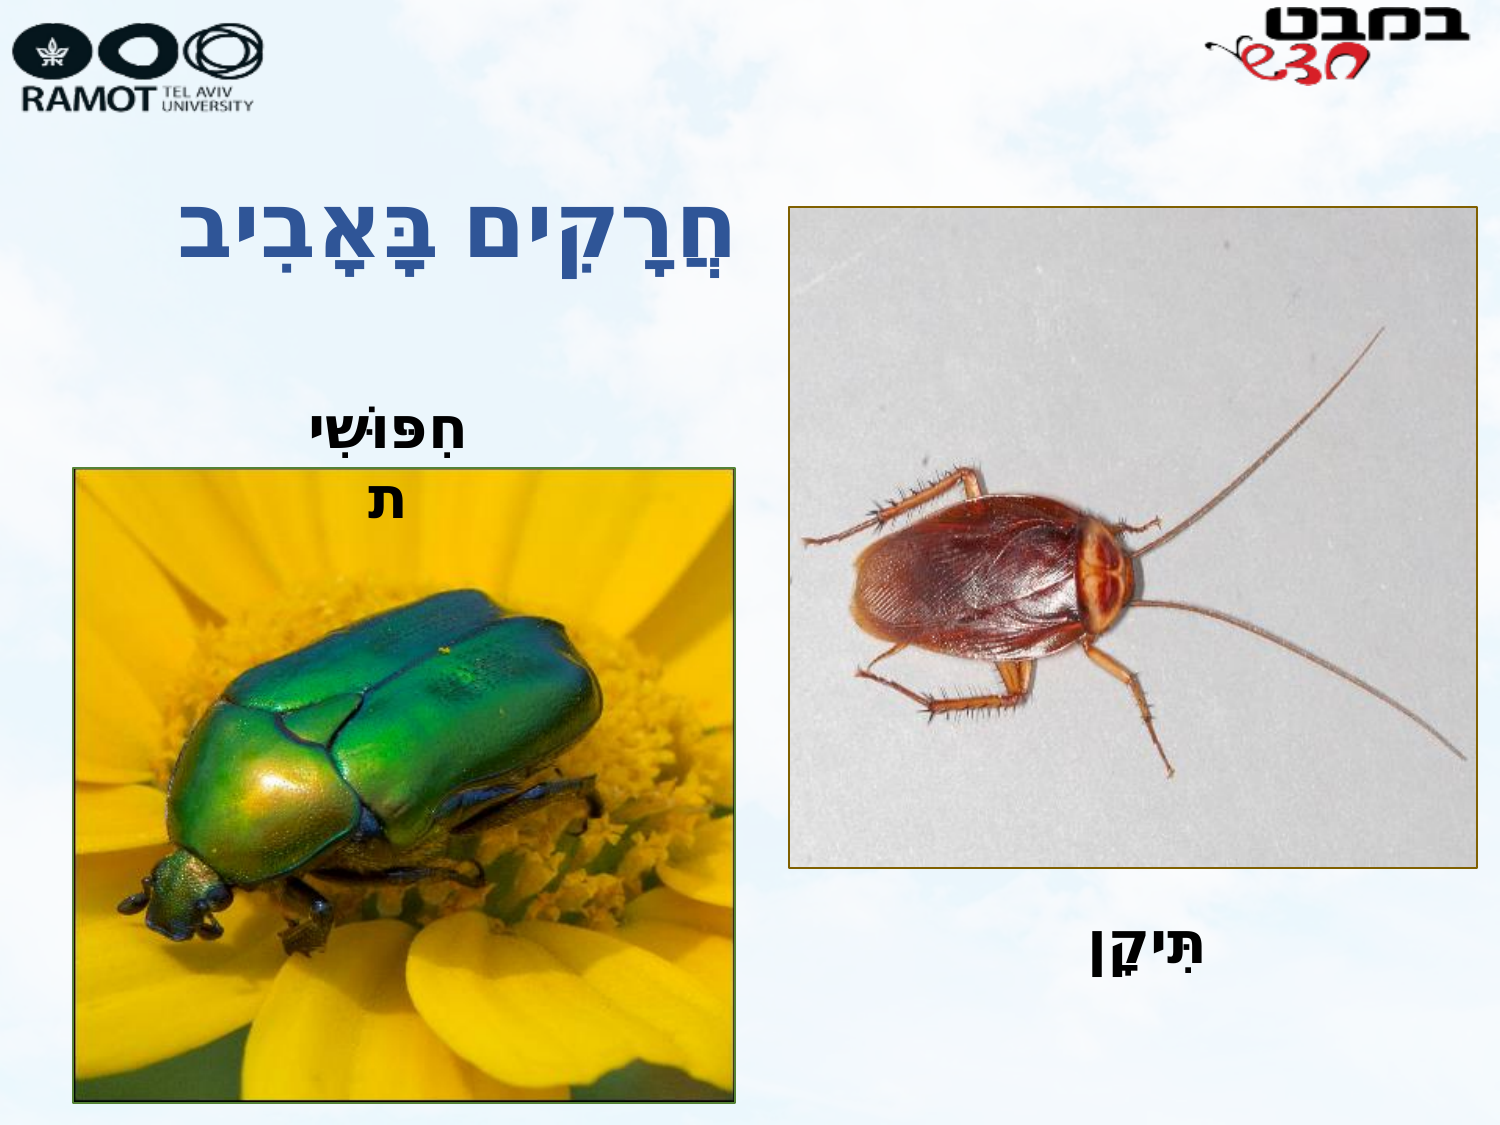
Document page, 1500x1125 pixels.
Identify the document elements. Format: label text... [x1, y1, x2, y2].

picture [0, 11, 277, 122]
text_box חֲרָקִים בָּאָבִיב [162, 157, 911, 283]
picture [1204, 7, 1471, 86]
picture [74, 468, 735, 1102]
text_box תִּיקָן [1046, 897, 1263, 983]
text_box חִפּוּשִׁית [280, 383, 497, 468]
picture [789, 207, 1477, 867]
